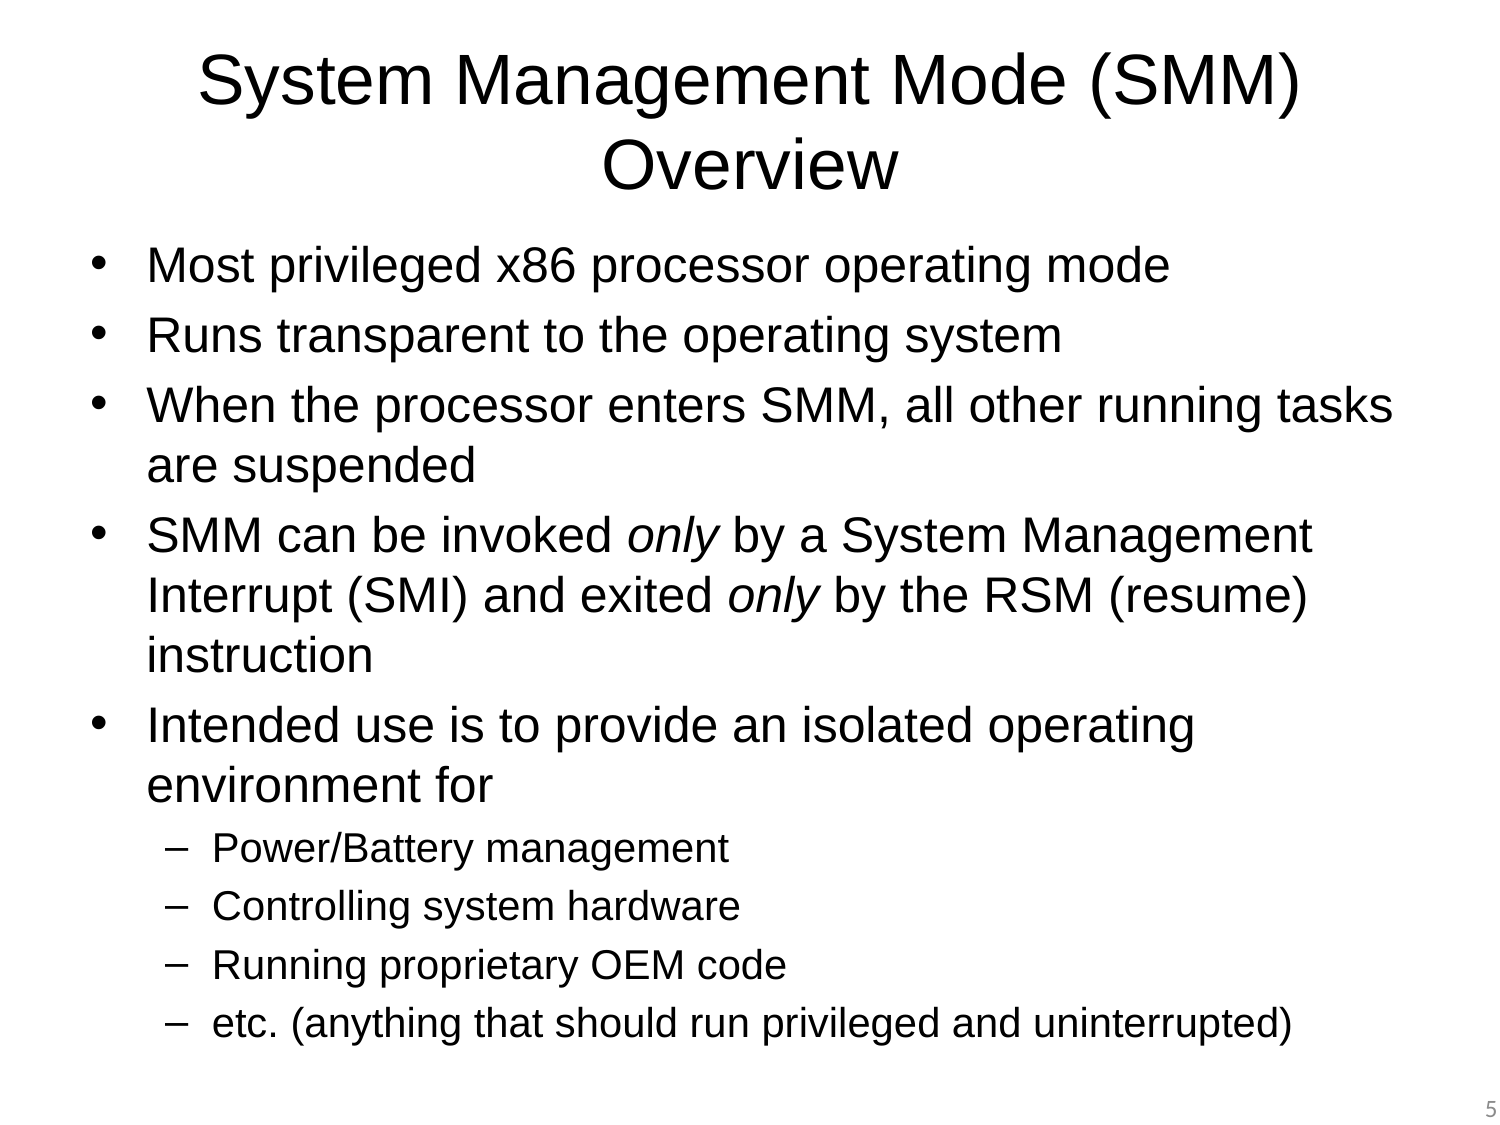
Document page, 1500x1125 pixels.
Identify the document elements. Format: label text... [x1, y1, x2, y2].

slide_number 5 [1162, 1077, 1500, 1125]
list Most privileged x86 processor operating mode Runs transparent to the operating system When the processor enters SMM, all other running tasks are suspended SMM can be invoked only by a System Management Interrupt (SMI) and exited only by the RSM (resume) instruction Intended use is to provide an isolated operating environment for Power/Battery management Controlling system hardware Running proprietary OEM code etc. (anything that should run privileged and uninterrupted) [75, 224, 1425, 1100]
title System Management Mode (SMM) Overview [75, 24, 1425, 213]
